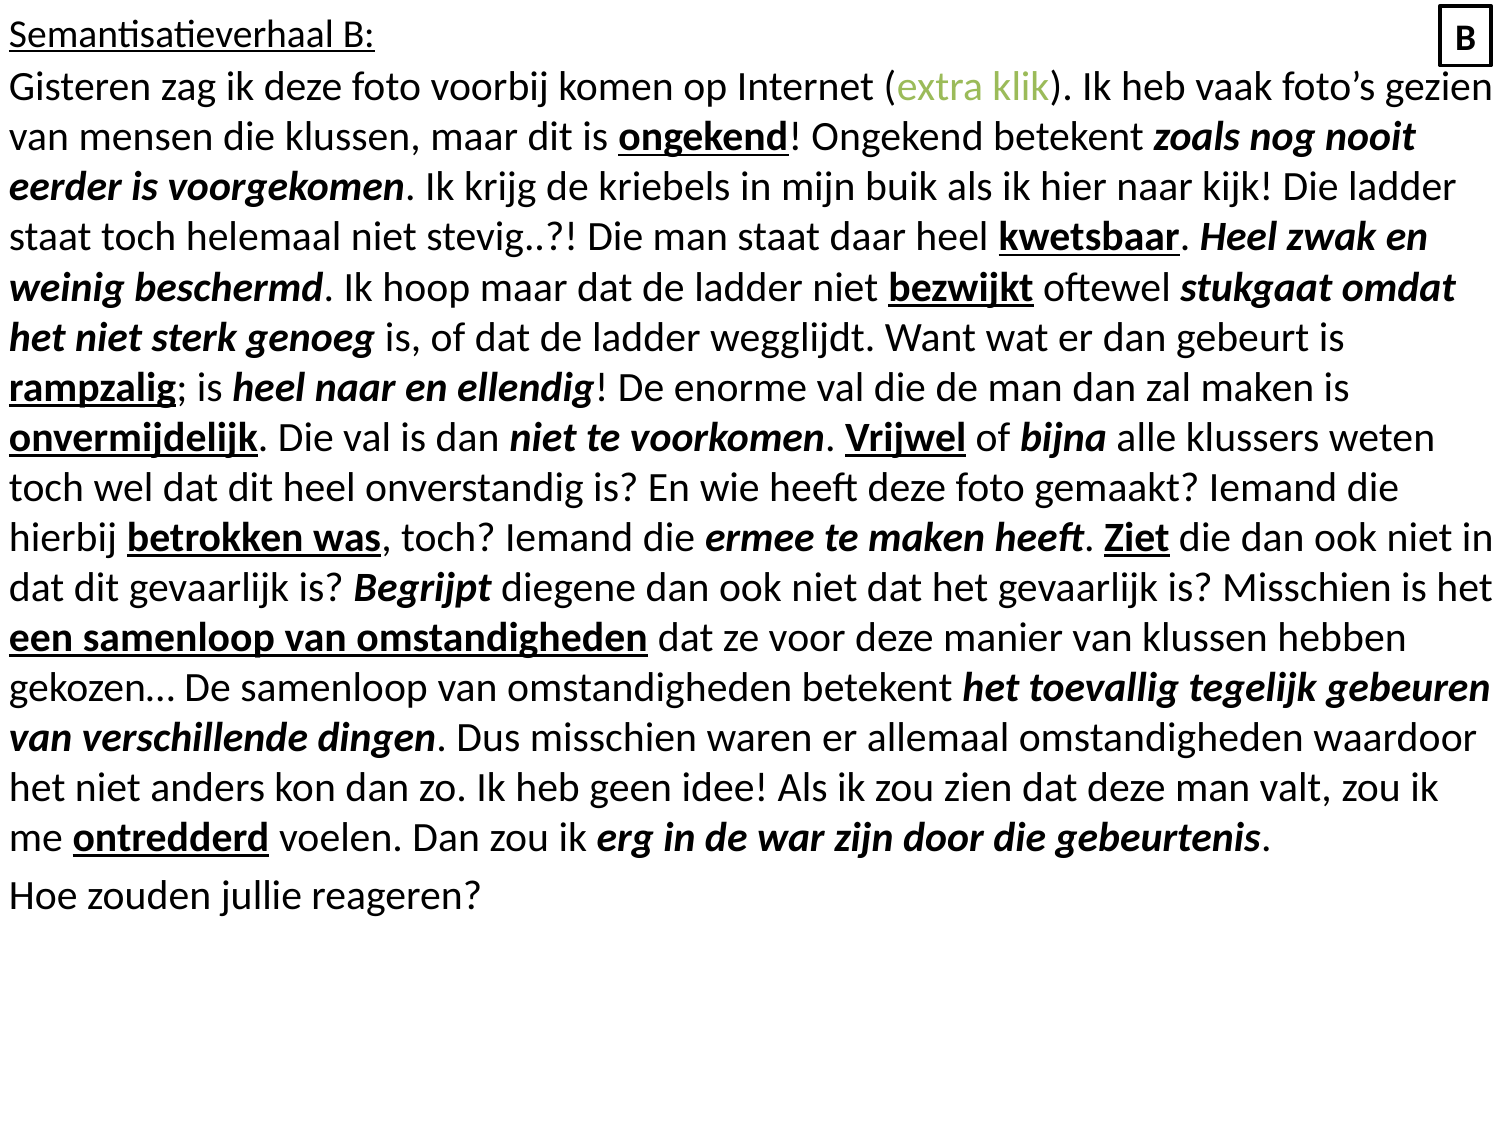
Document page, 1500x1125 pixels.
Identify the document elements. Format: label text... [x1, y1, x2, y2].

list Semantisatieverhaal B: Gisteren zag ik deze foto voorbij komen op Internet (extra klik). Ik heb vaak foto’s gezien van mensen die klussen, maar dit is ongekend! Ongekend betekent zoals nog nooit eerder is voorgekomen. Ik krijg de kriebels in mijn buik als ik hier naar kijk! Die ladder staat toch helemaal niet stevig..?! Die man staat daar heel kwetsbaar. Heel zwak en weinig beschermd. Ik hoop maar dat de ladder niet bezwijkt oftewel stukgaat omdat het niet sterk genoeg is, of dat de ladder wegglijdt. Want wat er dan gebeurt is rampzalig; is heel naar en ellendig! De enorme val die de man dan zal maken is onvermijdelijk. Die val is dan niet te voorkomen. Vrijwel of bijna alle klussers weten toch wel dat dit heel onverstandig is? En wie heeft deze foto gemaakt? Iemand die hierbij betrokken was, toch? Iemand die ermee te maken heeft. Ziet die dan ook niet in dat dit gevaarlijk is? Begrijpt diegene dan ook niet dat het gevaarlijk is? Misschien is het een samenloop van omstandigheden dat ze voor deze manier van klussen hebben gekozen… De samenloop van omstandigheden betekent het toevallig tegelijk gebeuren van verschillende dingen. Dus misschien waren er allemaal omstandigheden waardoor het niet anders kon dan zo. Ik heb geen idee! Als ik zou zien dat deze man valt, zou ik me ontredderd voelen. Dan zou ik erg in de war zijn door die gebeurtenis. Hoe zouden jullie reageren? [0, 0, 1500, 1125]
text_box B [1440, 5, 1491, 66]
